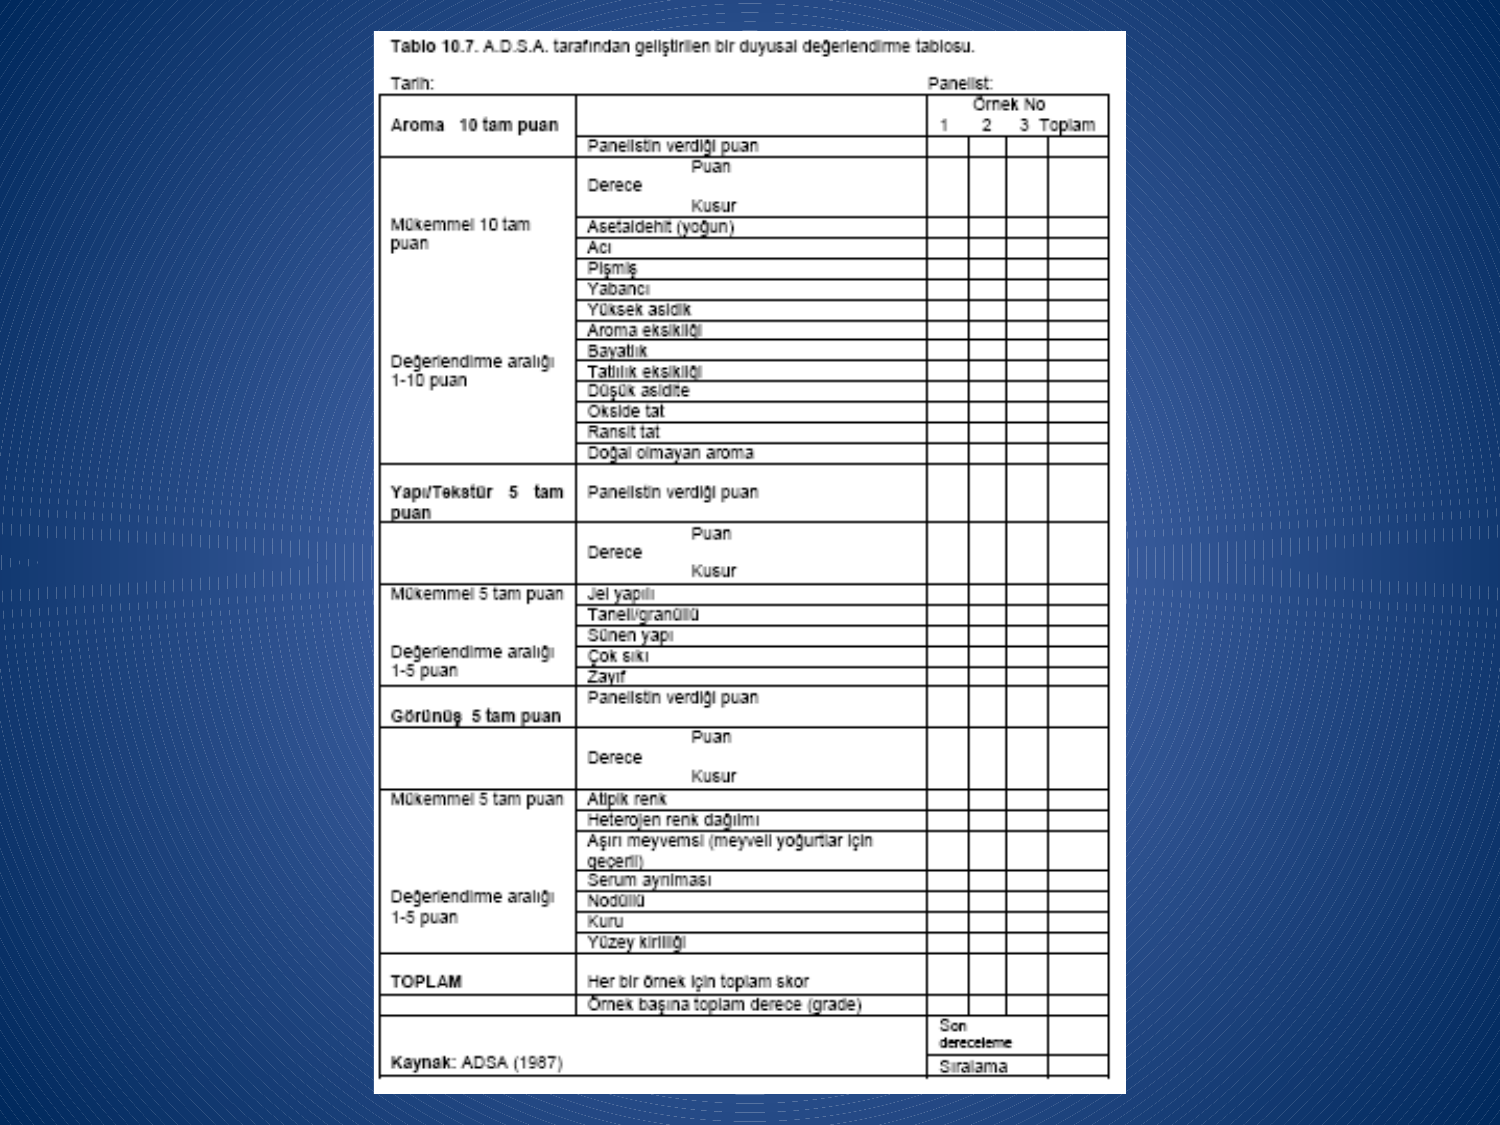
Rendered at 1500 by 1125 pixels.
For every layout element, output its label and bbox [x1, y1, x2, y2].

picture [373, 30, 1127, 1095]
